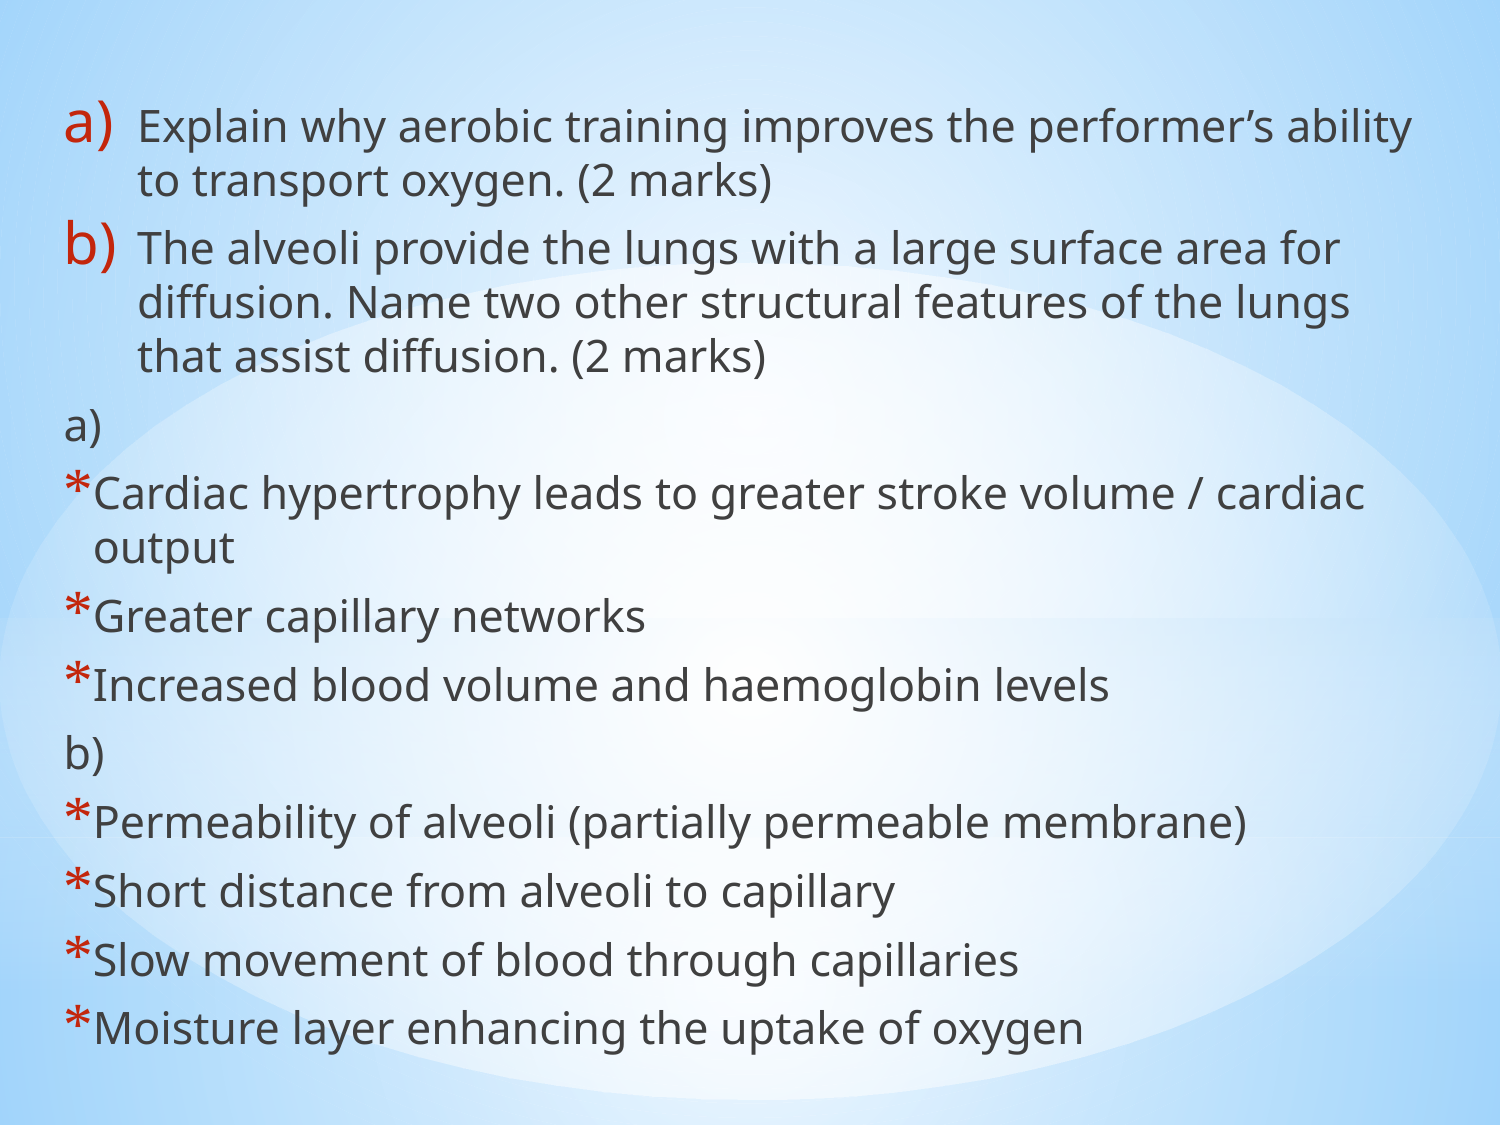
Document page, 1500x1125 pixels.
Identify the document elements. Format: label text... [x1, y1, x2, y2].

list Explain why aerobic training improves the performer’s ability to transport oxygen. (2 marks) The alveoli provide the lungs with a large surface area for diffusion. Name two other structural features of the lungs that assist diffusion. (2 marks) a) Cardiac hypertrophy leads to greater stroke volume / cardiac output Greater capillary networks Increased blood volume and haemoglobin levels b) Permeability of alveoli (partially permeable membrane) Short distance from alveoli to capillary Slow movement of blood through capillaries Moisture layer enhancing the uptake of oxygen [41, 90, 1459, 1071]
